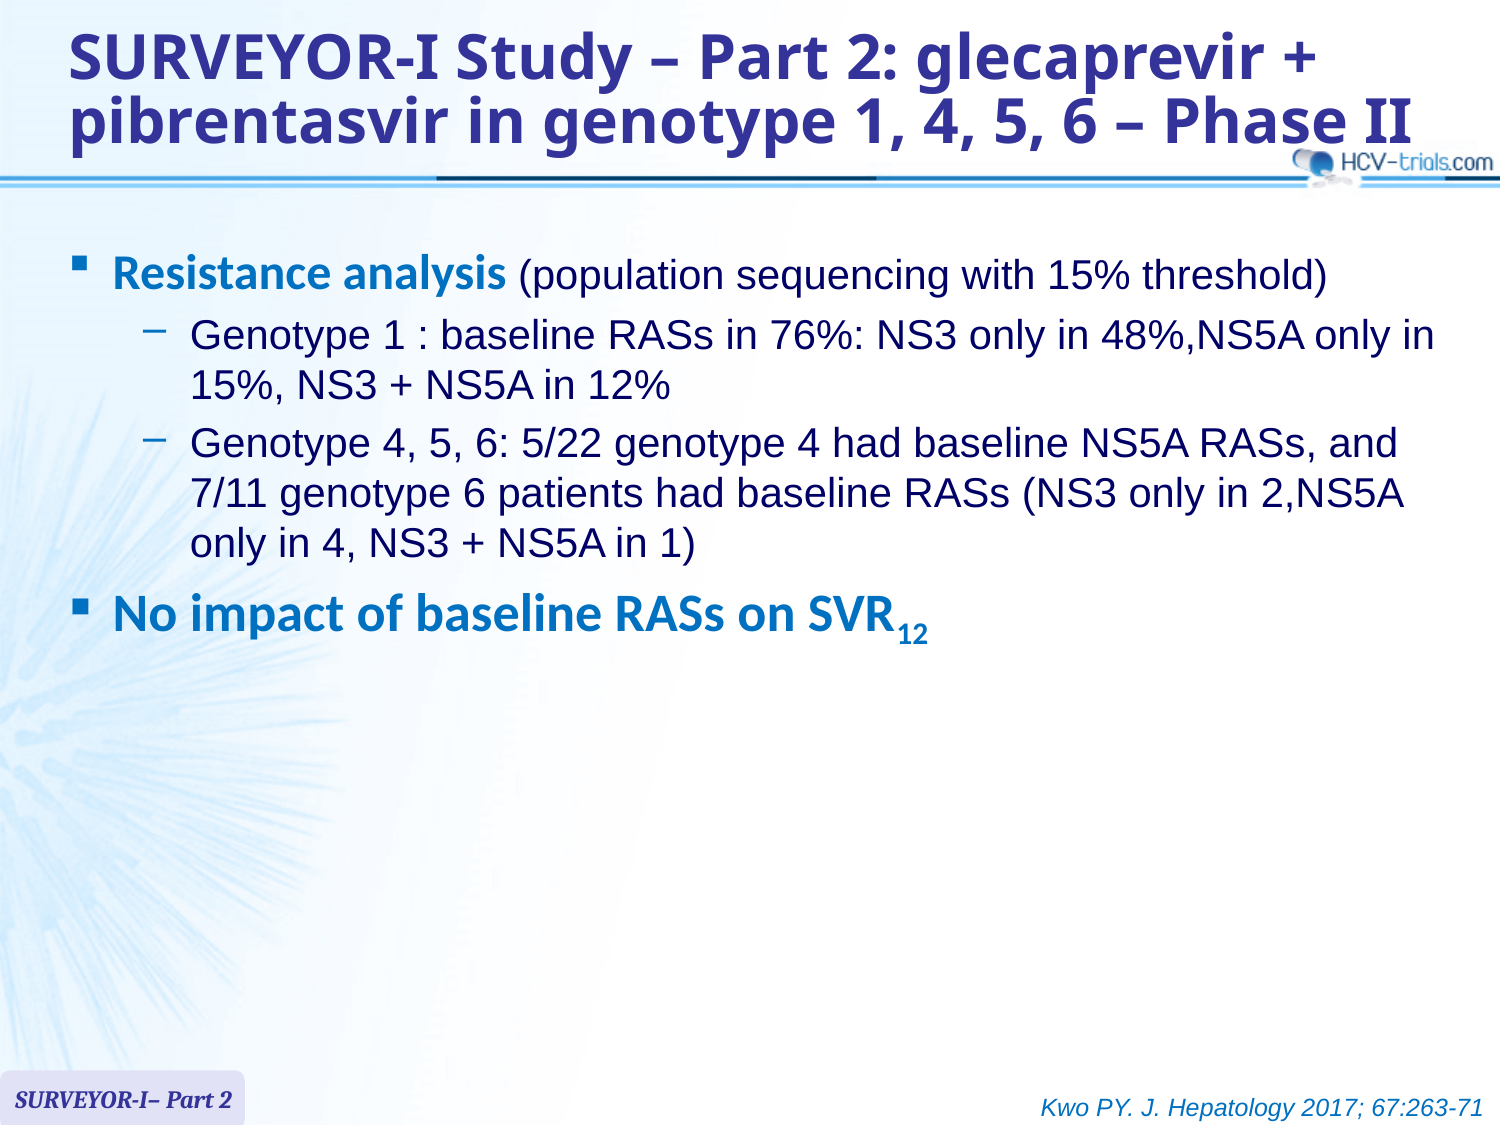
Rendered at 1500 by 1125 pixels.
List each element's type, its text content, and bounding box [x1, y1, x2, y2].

text_box Kwo PY. J. Hepatology 2017; 67:263-71 [282, 1084, 1500, 1125]
title SURVEYOR-I Study – Part 2: glecaprevir + pibrentasvir in genotype 1, 4, 5, 6 – Phase II [52, 12, 1483, 173]
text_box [0, 1070, 278, 1125]
picture [0, 0, 1500, 1084]
list Resistance analysis (population sequencing with 15% threshold) Genotype 1 : baseline RASs in 76%: NS3 only in 48%,NS5A only in 15%, NS3 + NS5A in 12% Genotype 4, 5, 6: 5/22 genotype 4 had baseline NS5A RASs, and 7/11 genotype 6 patients had baseline RASs (NS3 only in 2,NS5A only in 4, NS3 + NS5A in 1) No impact of baseline RASs on SVR12 [52, 231, 1459, 1012]
